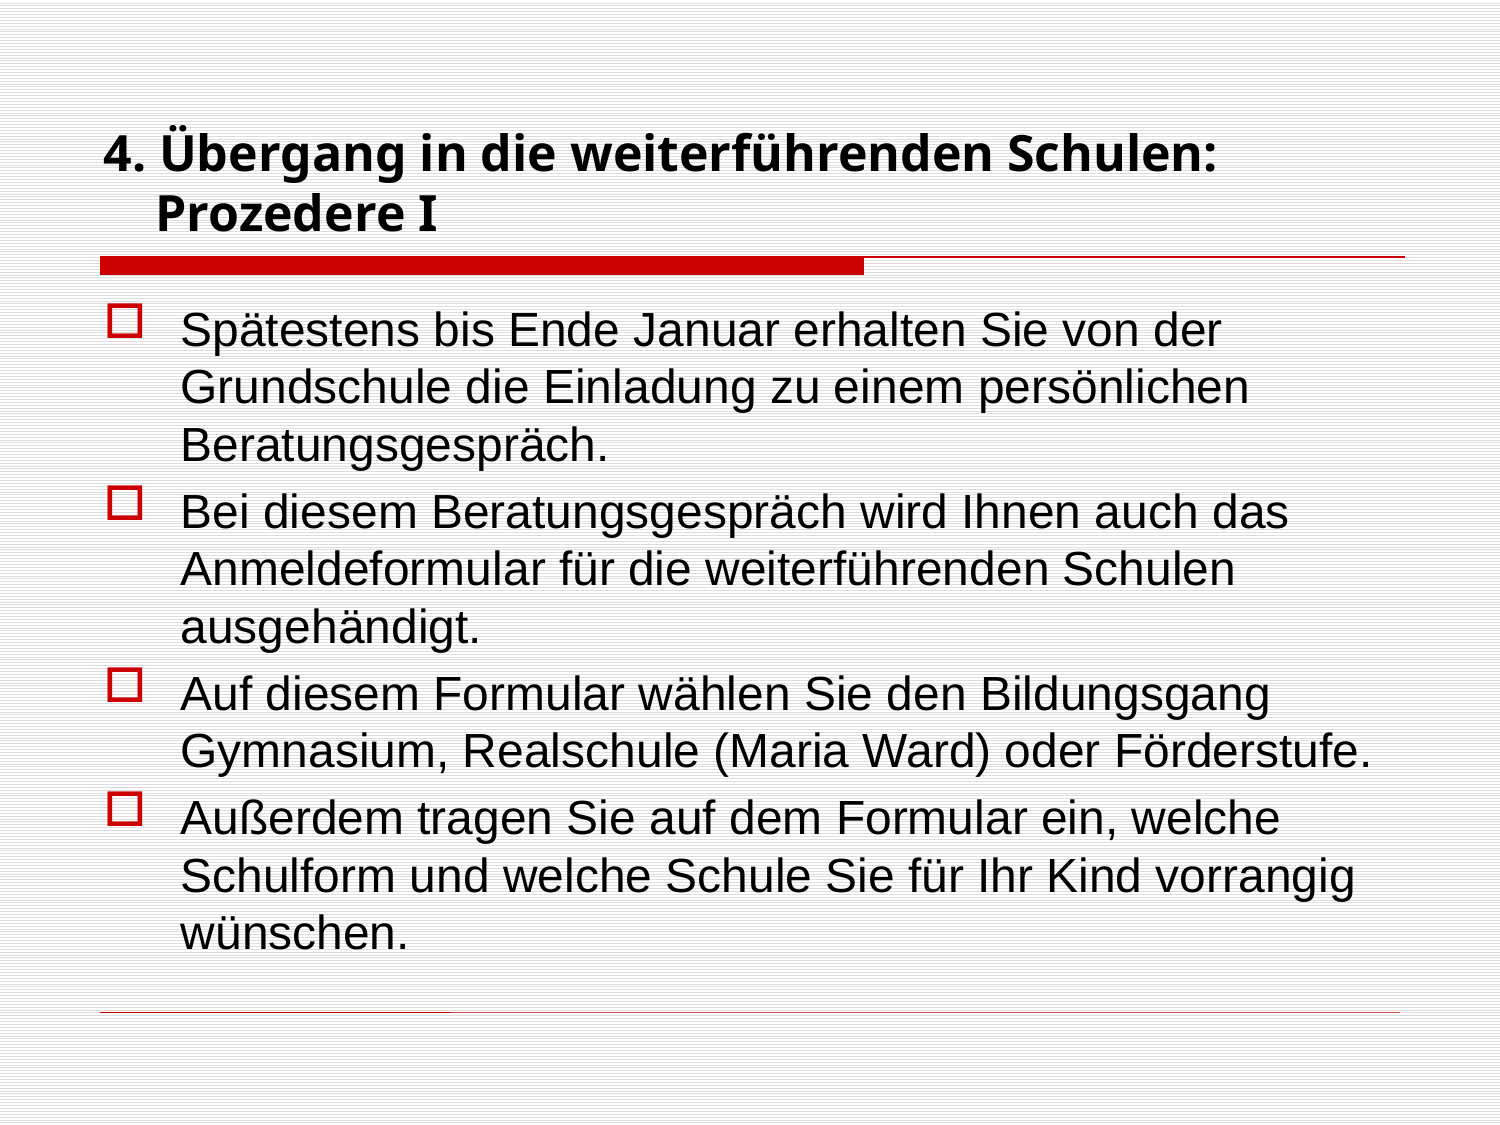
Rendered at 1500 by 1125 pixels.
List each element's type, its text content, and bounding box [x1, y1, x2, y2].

list Spätestens bis Ende Januar erhalten Sie von der Grundschule die Einladung zu einem persönlichen Beratungsgespräch. Bei diesem Beratungsgespräch wird Ihnen auch das Anmeldeformular für die weiterführenden Schulen ausgehändigt. Auf diesem Formular wählen Sie den Bildungsgang Gymnasium, Realschule (Maria Ward) oder Förderstufe. Außerdem tragen Sie auf dem Formular ein, welche Schulform und welche Schule Sie für Ihr Kind vorrangig wünschen. [88, 290, 1402, 965]
title 4. Übergang in die weiterführenden Schulen: Prozedere I [88, 49, 1424, 250]
